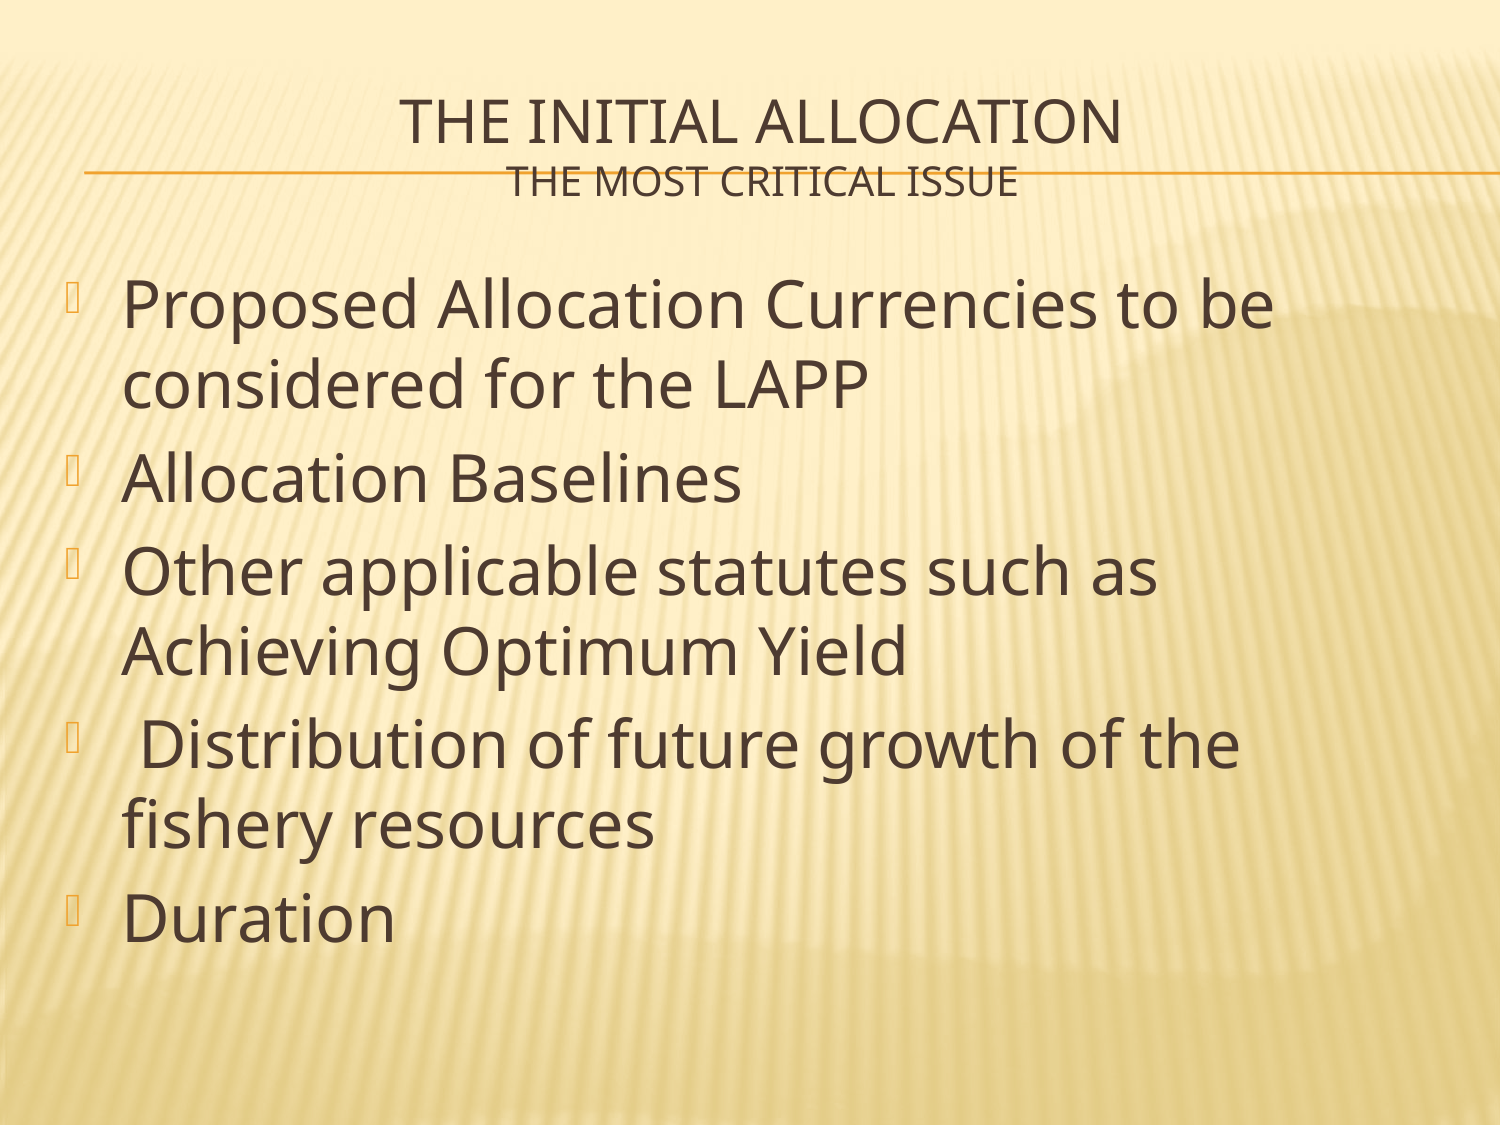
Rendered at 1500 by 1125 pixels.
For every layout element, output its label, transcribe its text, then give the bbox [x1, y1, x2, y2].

title the initial allocation the most critical issue [50, 75, 1475, 213]
list Proposed Allocation Currencies to be considered for the LAPP Allocation Baselines Other applicable statutes such as Achieving Optimum Yield Distribution of future growth of the fishery resources Duration [50, 254, 1475, 998]
